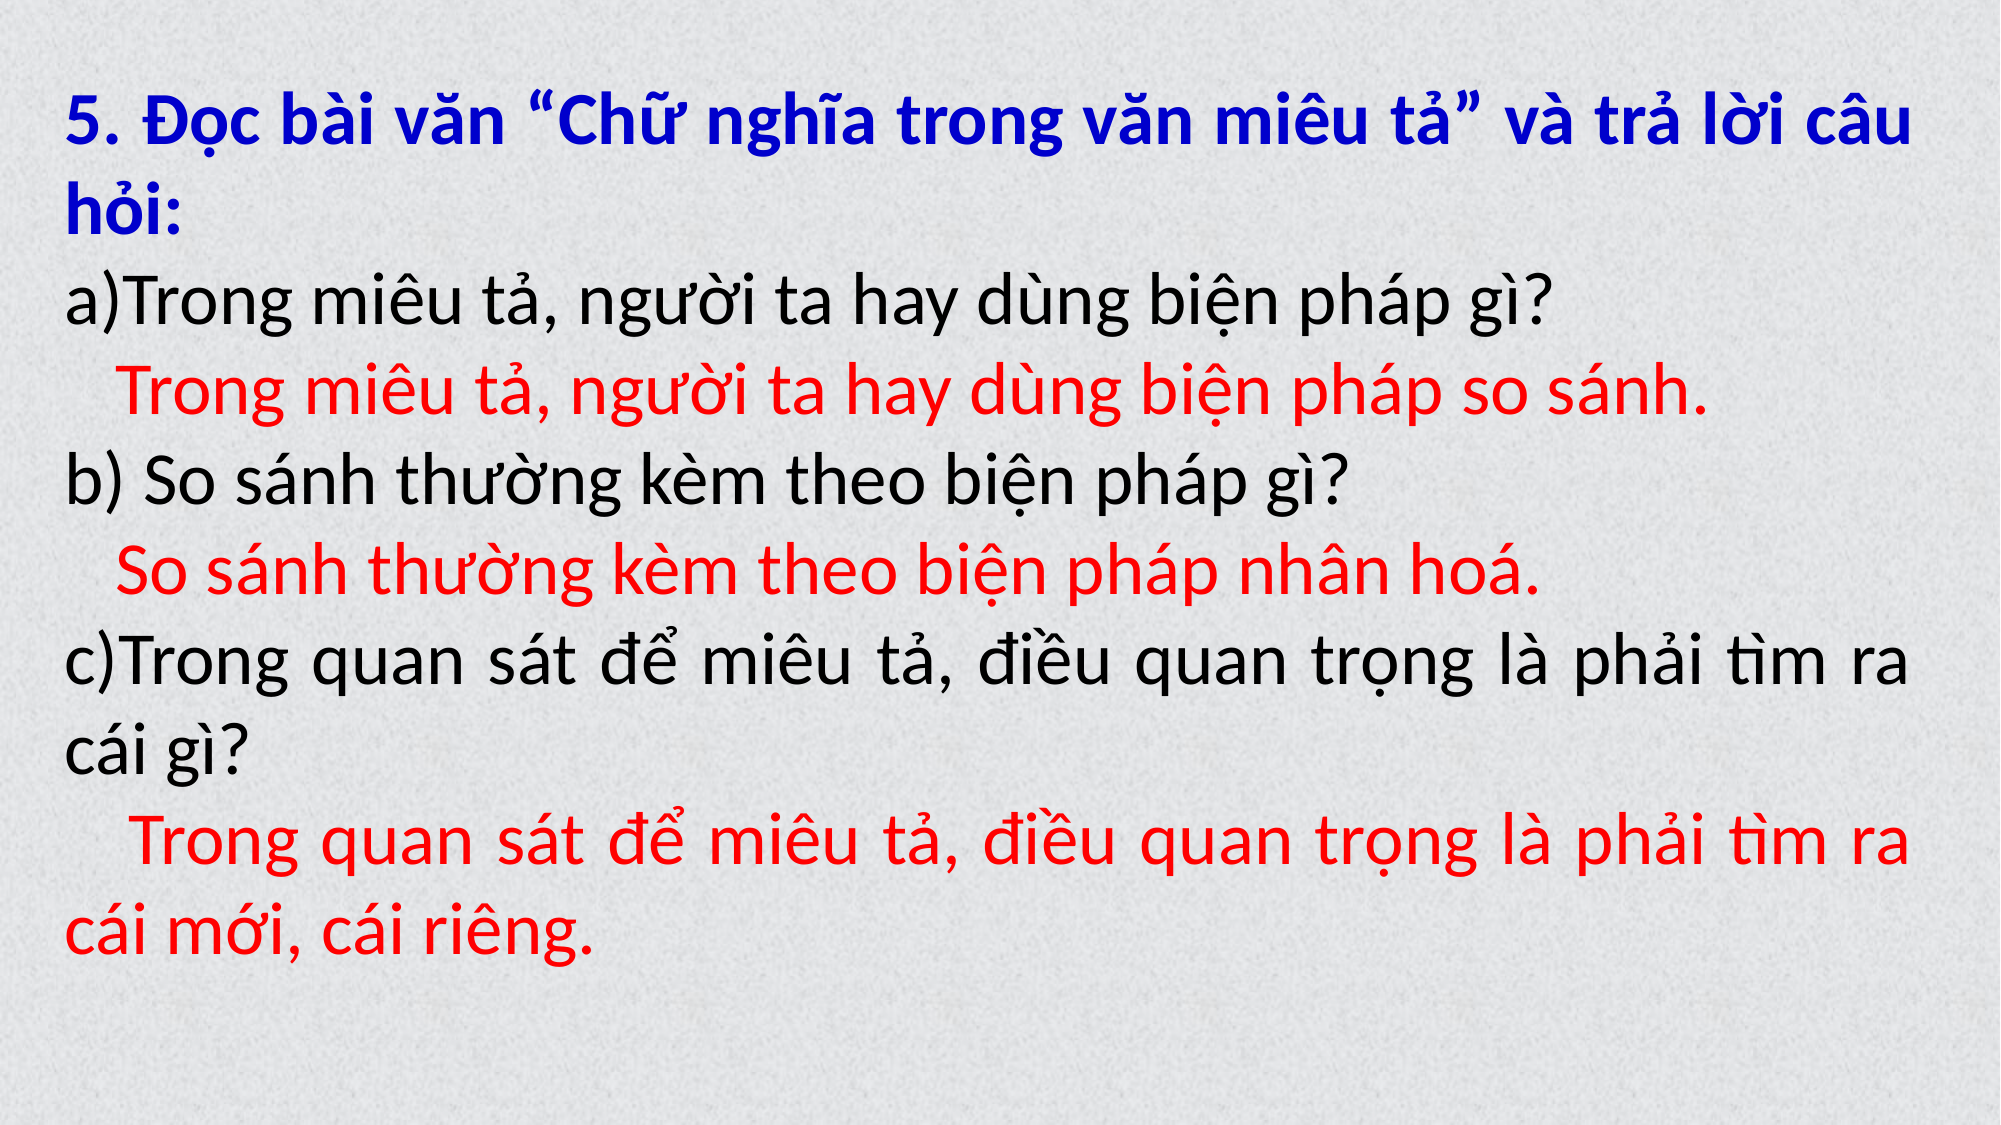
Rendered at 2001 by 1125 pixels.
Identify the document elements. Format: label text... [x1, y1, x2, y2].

text_box 5. Đọc bài văn “Chữ nghĩa trong văn miêu tả” và trả lời câu hỏi: a)Trong miêu tả, người ta hay dùng biện pháp gì? Trong miêu tả, người ta hay dùng biện pháp so sánh. b) So sánh thường kèm theo biện pháp gì? So sánh thường kèm theo biện pháp nhân hoá. c)Trong quan sát để miêu tả, điều quan trọng là phải tìm ra cái gì? Trong quan sát để miêu tả, điều quan trọng là phải tìm ra cái mới, cái riêng. [49, 62, 1929, 1067]
